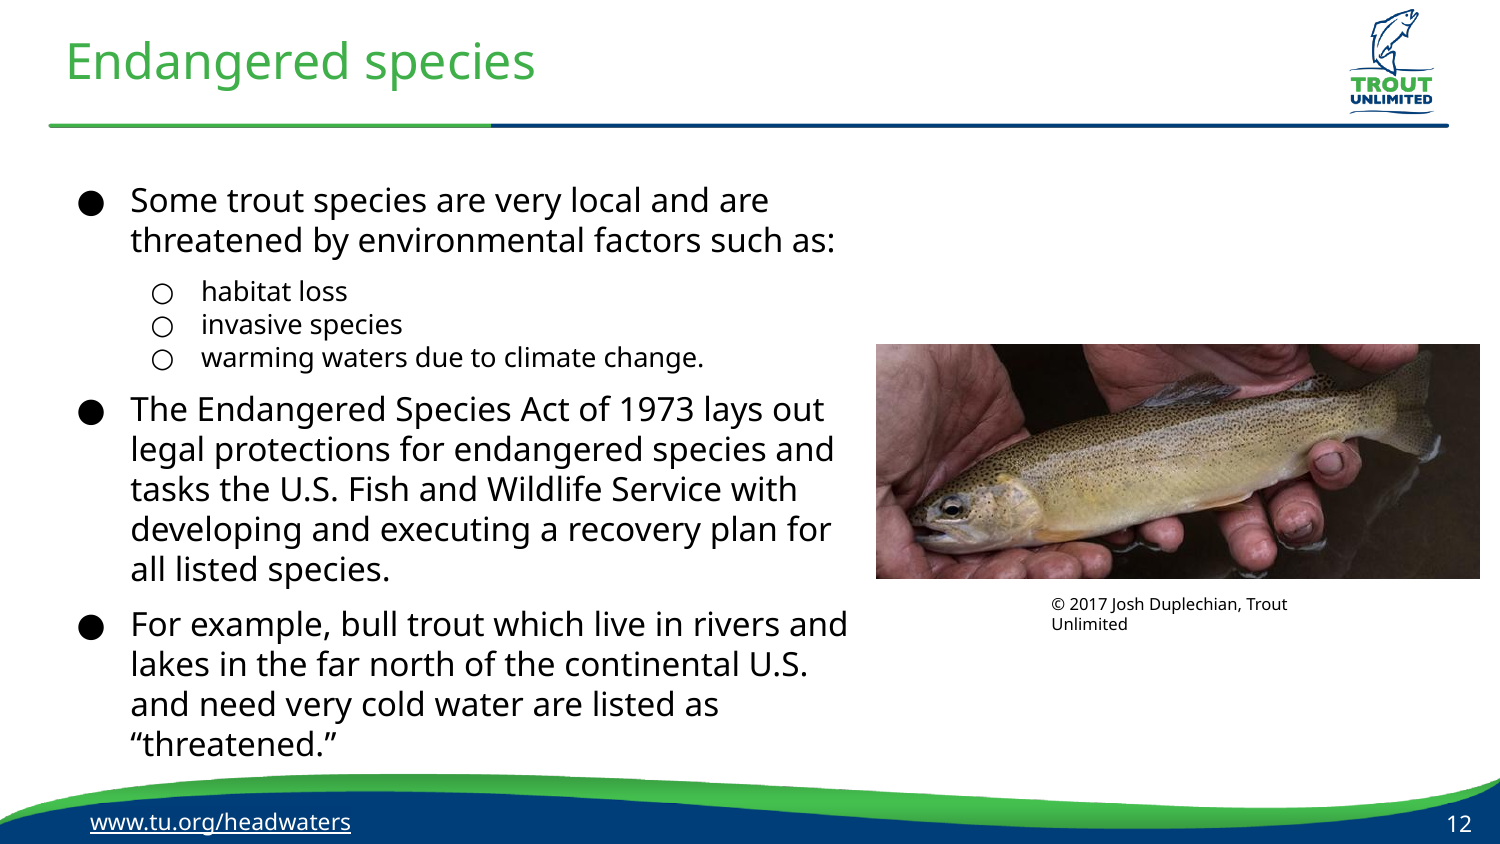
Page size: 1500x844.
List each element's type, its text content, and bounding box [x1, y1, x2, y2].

text_box © 2017 Josh Duplechian, Trout Unlimited [1036, 587, 1370, 632]
picture [44, 0, 1456, 135]
picture [0, 759, 1500, 844]
footer www.tu.org/headwaters [75, 800, 423, 842]
picture [875, 344, 1480, 579]
title Endangered species [50, 21, 1300, 97]
slide_number 12 [1374, 801, 1488, 844]
list Some trout species are very local and are threatened by environmental factors such as: habitat loss invasive species warming waters due to climate change. The Endangered Species Act of 1973 lays out legal protections for endangered species and tasks the U.S. Fish and Wildlife Service with developing and executing a recovery plan for all listed species. For example, bull trout which live in rivers and lakes in the far north of the continental U.S. and need very cold water are listed as “threatened.” [44, 171, 877, 776]
